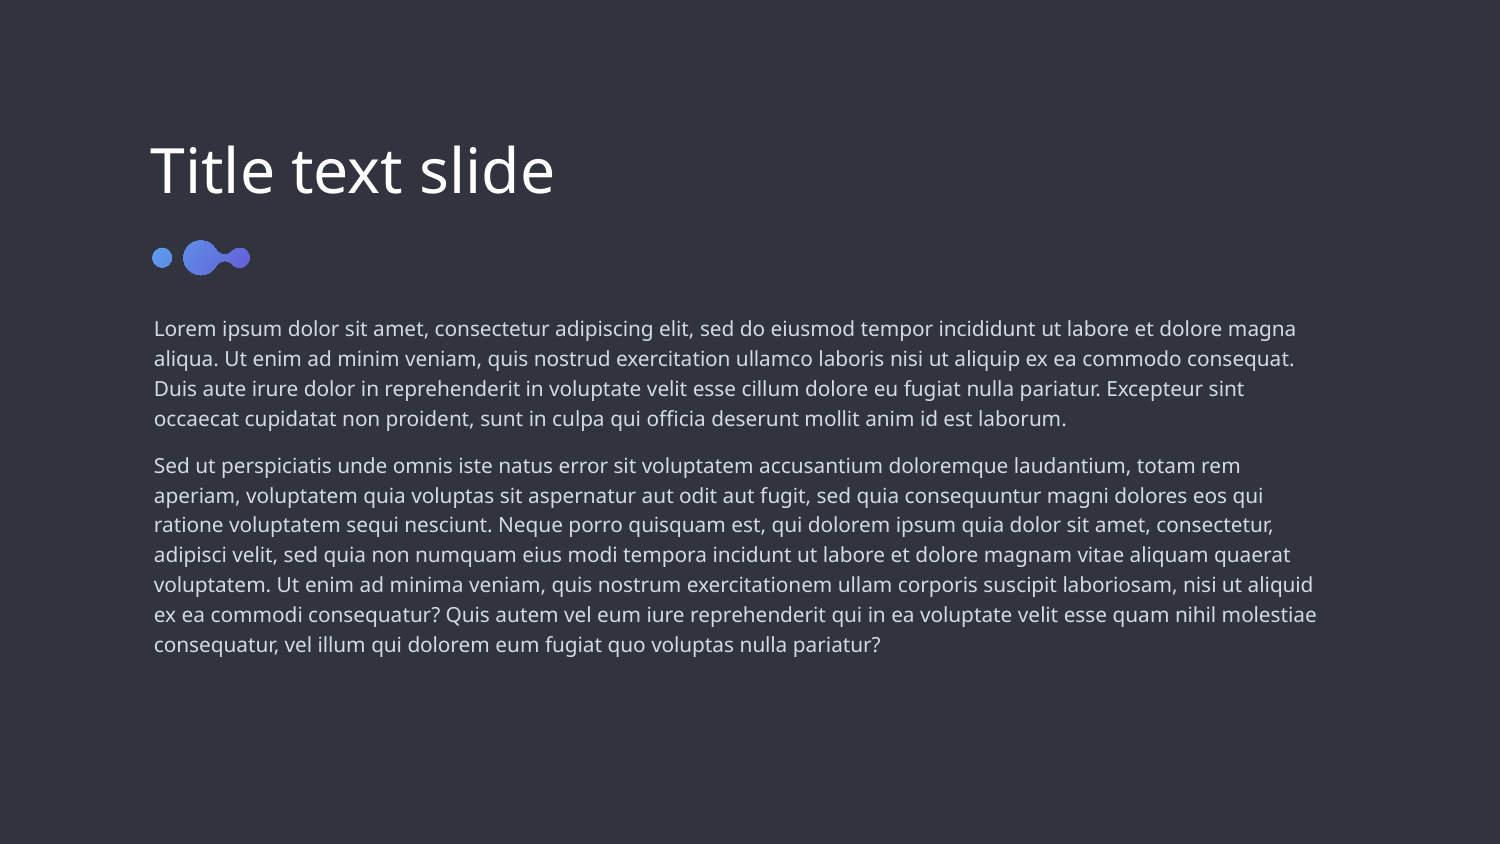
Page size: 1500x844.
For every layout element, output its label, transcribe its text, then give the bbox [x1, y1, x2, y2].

text_box Lorem ipsum dolor sit amet, consectetur adipiscing elit, sed do eiusmod tempor incididunt ut labore et dolore magna aliqua. Ut enim ad minim veniam, quis nostrud exercitation ullamco laboris nisi ut aliquip ex ea commodo consequat. Duis aute irure dolor in reprehenderit in voluptate velit esse cillum dolore eu fugiat nulla pariatur. Excepteur sint occaecat cupidatat non proident, sunt in culpa qui officia deserunt mollit anim id est laborum. Sed ut perspiciatis unde omnis iste natus error sit voluptatem accusantium doloremque laudantium, totam rem aperiam, voluptatem quia voluptas sit aspernatur aut odit aut fugit, sed quia consequuntur magni dolores eos qui ratione voluptatem sequi nesciunt. Neque porro quisquam est, qui dolorem ipsum quia dolor sit amet, consectetur, adipisci velit, sed quia non numquam eius modi tempora incidunt ut labore et dolore magnam vitae aliquam quaerat voluptatem. Ut enim ad minima veniam, quis nostrum exercitationem ullam corporis suscipit laboriosam, nisi ut aliquid ex ea commodi consequatur? Quis autem vel eum iure reprehenderit qui in ea voluptate velit esse quam nihil molestiae consequatur, vel illum qui dolorem eum fugiat quo voluptas nulla pariatur? [150, 307, 1334, 696]
text_box [183, 240, 250, 276]
text_box Title text slide [147, 128, 708, 208]
text_box [152, 247, 172, 268]
